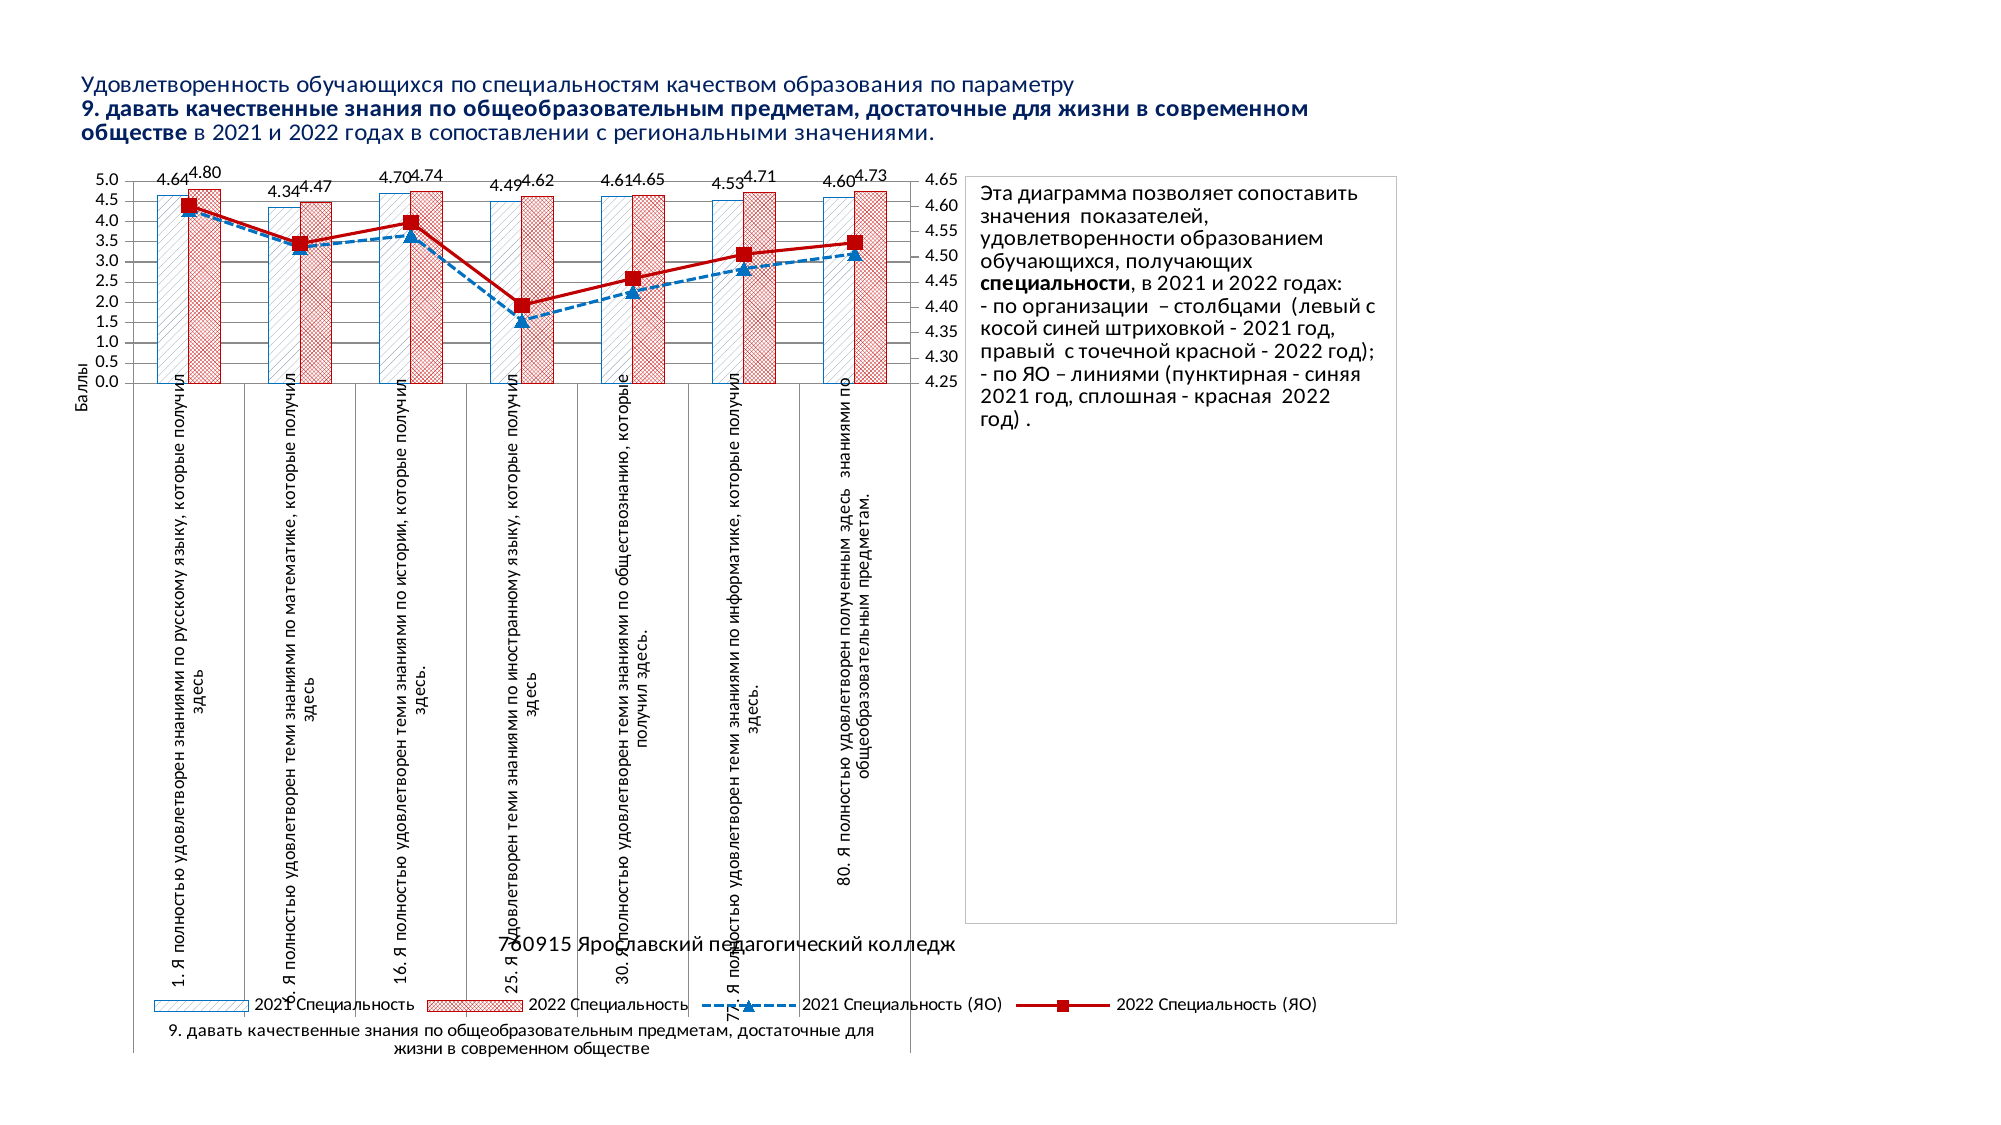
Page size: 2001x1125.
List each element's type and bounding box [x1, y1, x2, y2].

chart [59, 59, 1414, 1060]
